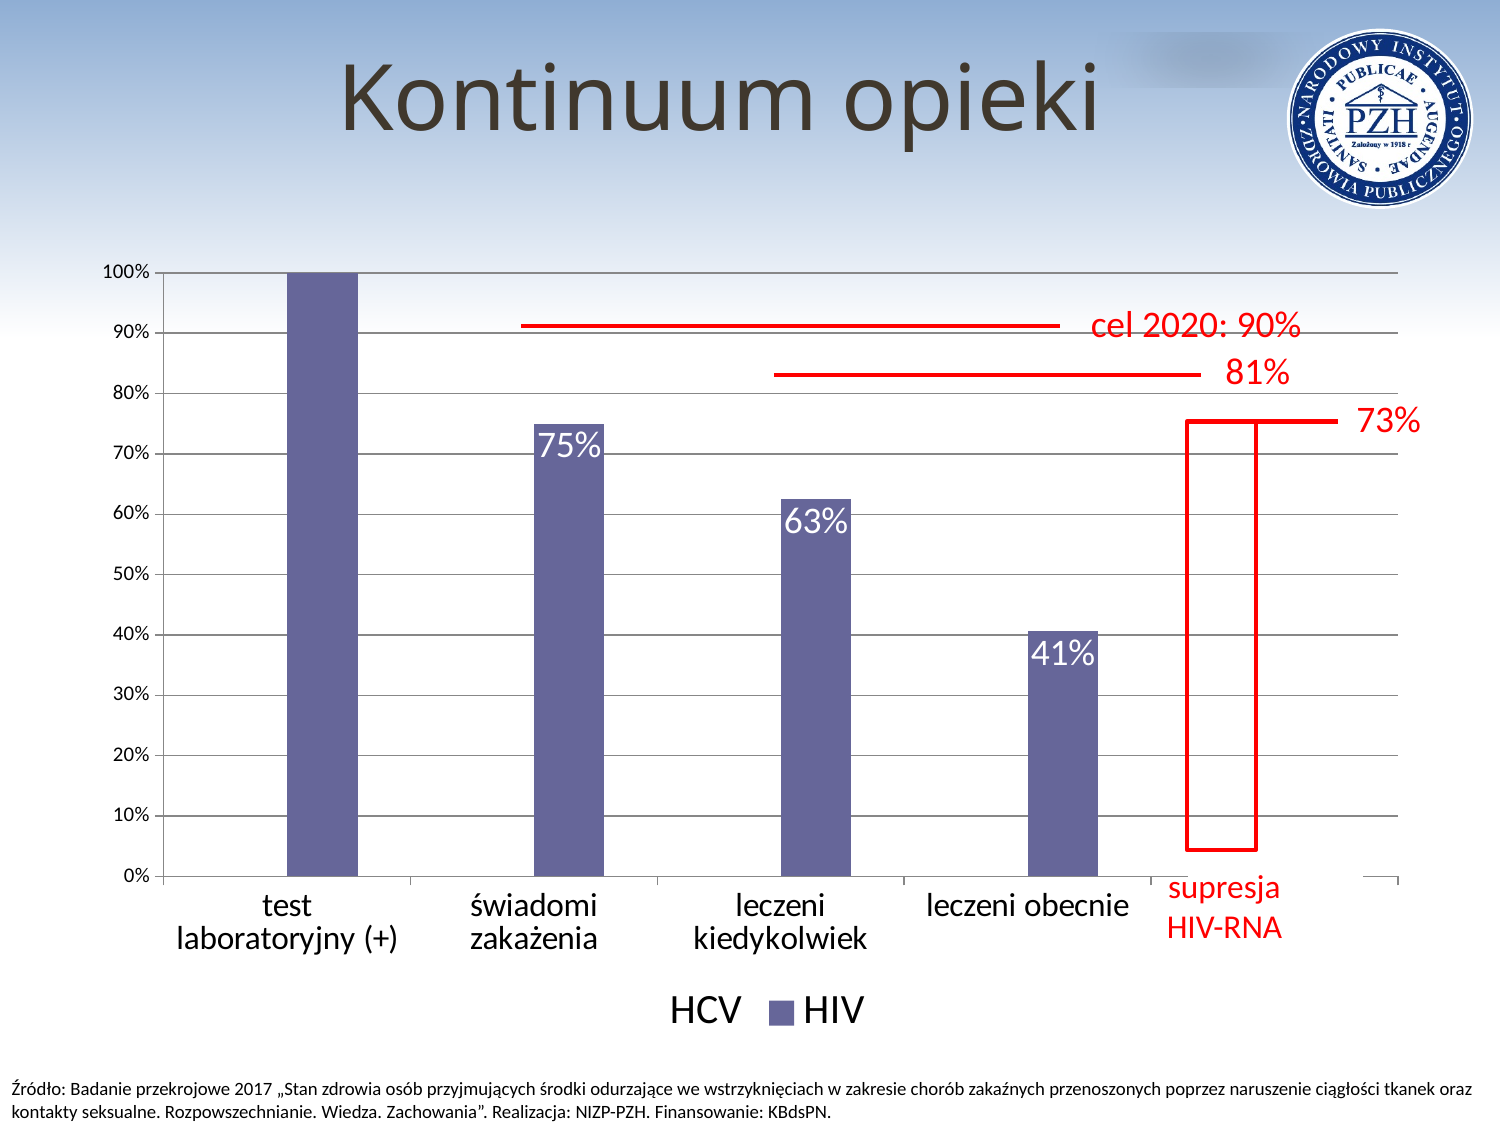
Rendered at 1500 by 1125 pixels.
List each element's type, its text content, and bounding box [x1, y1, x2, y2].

chart [74, 246, 1426, 1043]
picture [1320, 29, 1474, 209]
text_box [521, 292, 1497, 955]
title Kontinuum opieki [45, 0, 1395, 188]
text_box Źródło: Badanie przekrojowe 2017 „Stan zdrowia osób przyjmujących środki odurzające we wstrzyknięciach w zakresie chorób zakaźnych przenoszonych poprzez naruszenie ciągłości tkanek oraz kontakty seksualne. Rozpowszechnianie. Wiedza. Zachowania”. Realizacja: NIZP-PZH. Finansowanie: KBdsPN. [0, 1069, 1497, 1125]
